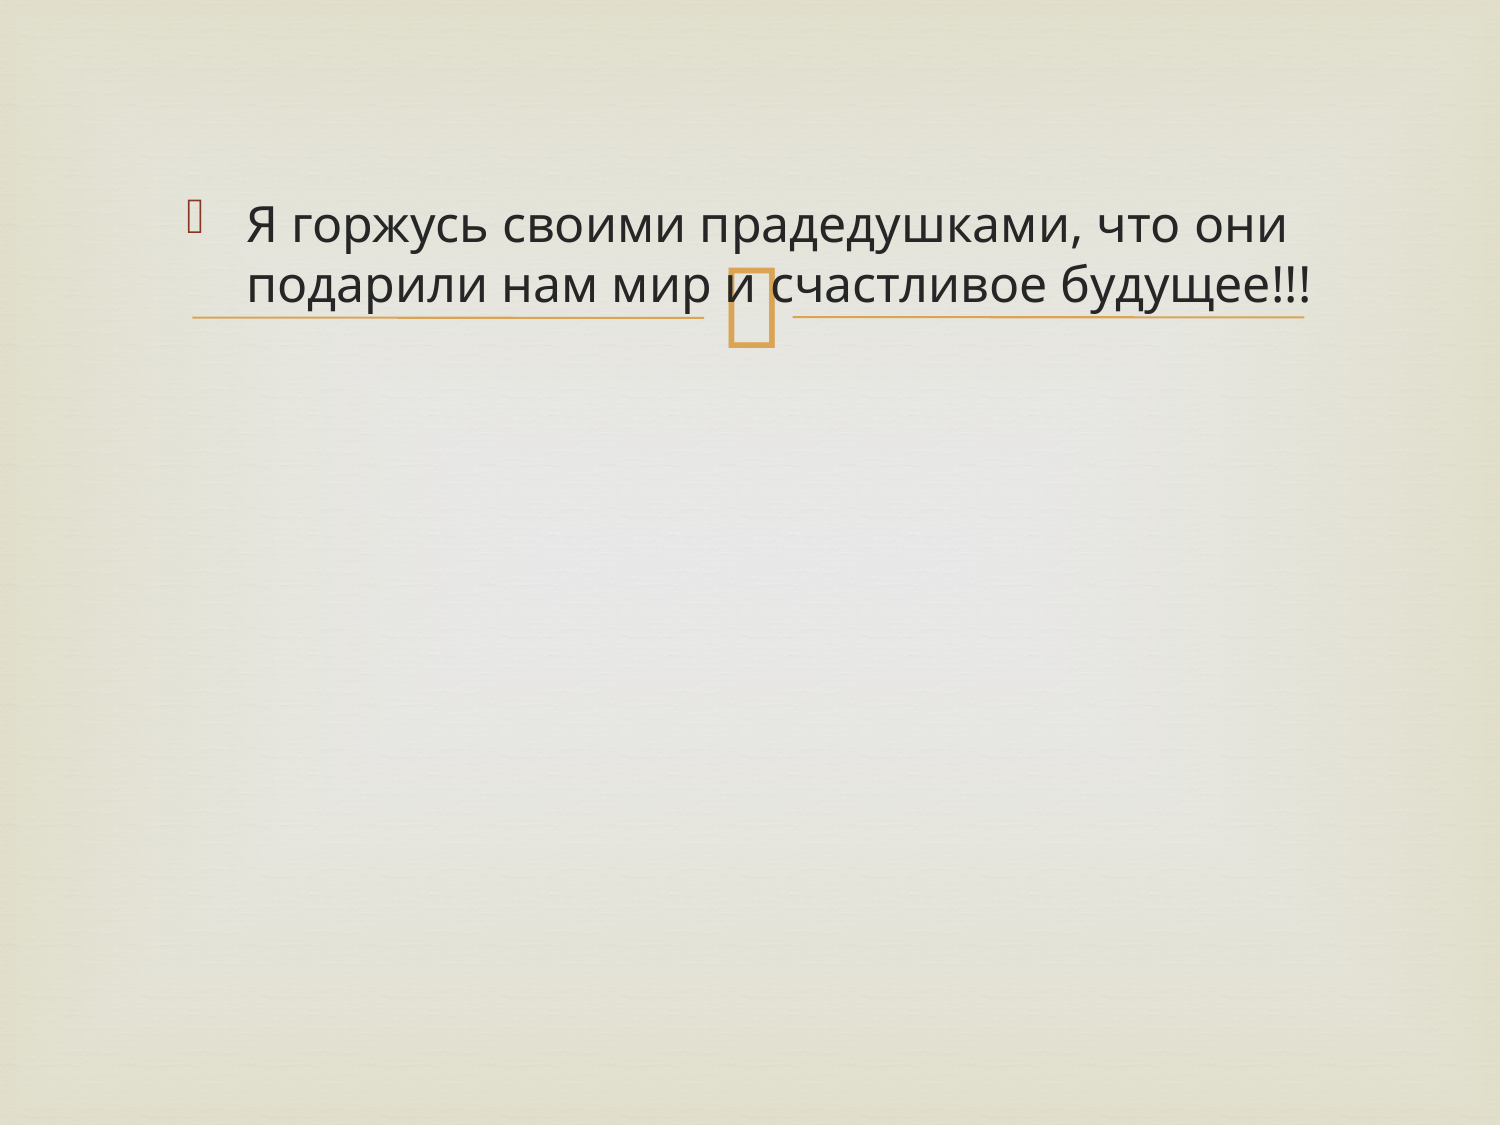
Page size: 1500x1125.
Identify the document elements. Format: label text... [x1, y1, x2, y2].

list Я горжусь своими прадедушками, что они подарили нам мир и счастливое будущее!!! [171, 184, 1331, 864]
